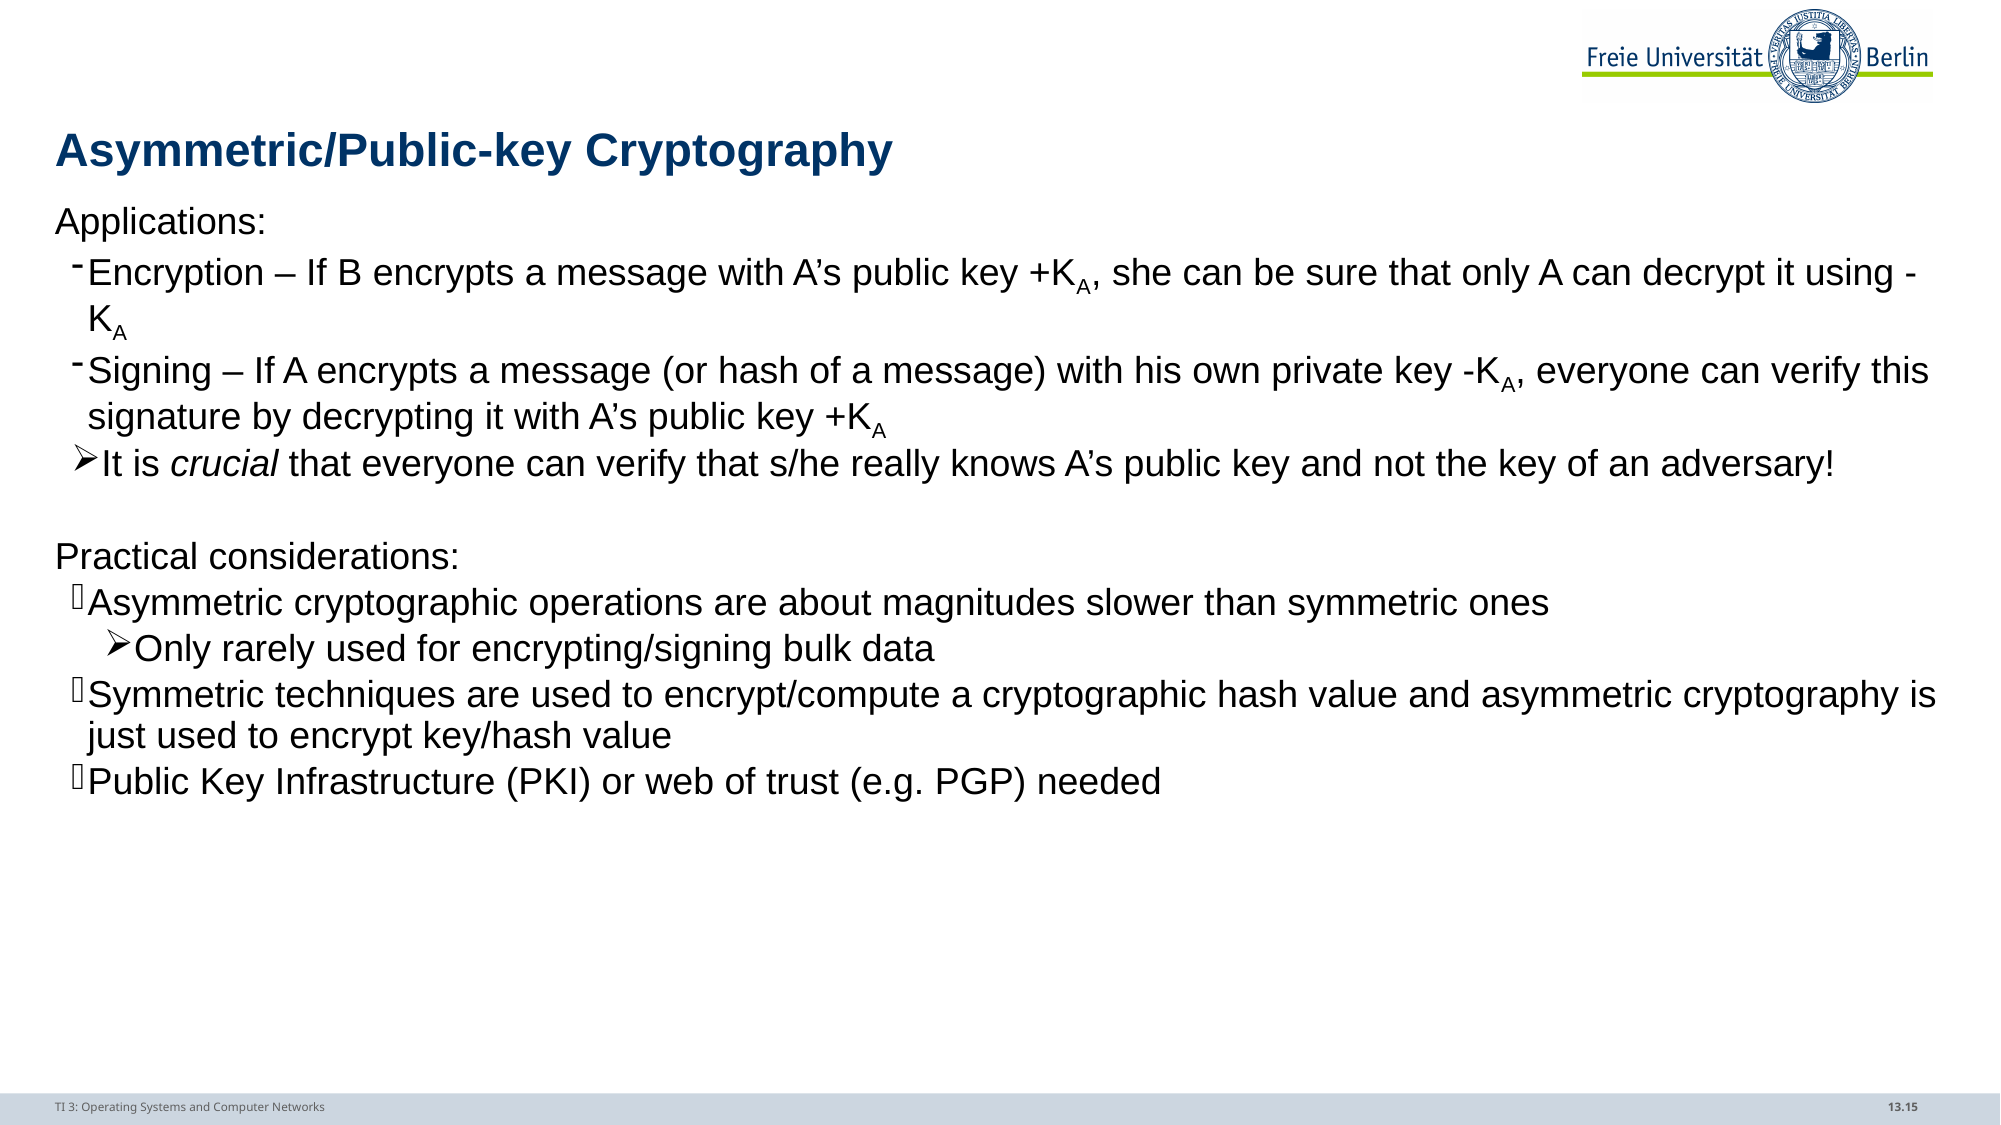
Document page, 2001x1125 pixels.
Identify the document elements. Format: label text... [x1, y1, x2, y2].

footer TI 3: Operating Systems and Computer Networks [54, 1091, 1363, 1125]
list Applications: Encryption – If B encrypts a message with A’s public key +KA, she can be sure that only A can decrypt it using -KA Signing – If A encrypts a message (or hash of a message) with his own private key -KA, everyone can verify this signature by decrypting it with A’s public key +KA It is crucial that everyone can verify that s/he really knows A’s public key and not the key of an adversary! Practical considerations: Asymmetric cryptographic operations are about magnitudes slower than symmetric ones Only rarely used for encrypting/signing bulk data Symmetric techniques are used to encrypt/compute a cryptographic hash value and asymmetric cryptography is just used to encrypt key/hash value Public Key Infrastructure (PKI) or web of trust (e.g. PGP) needed [54, 201, 1946, 1064]
picture [1582, 9, 1933, 103]
title Asymmetric/Public-key Cryptography [54, 117, 1946, 188]
